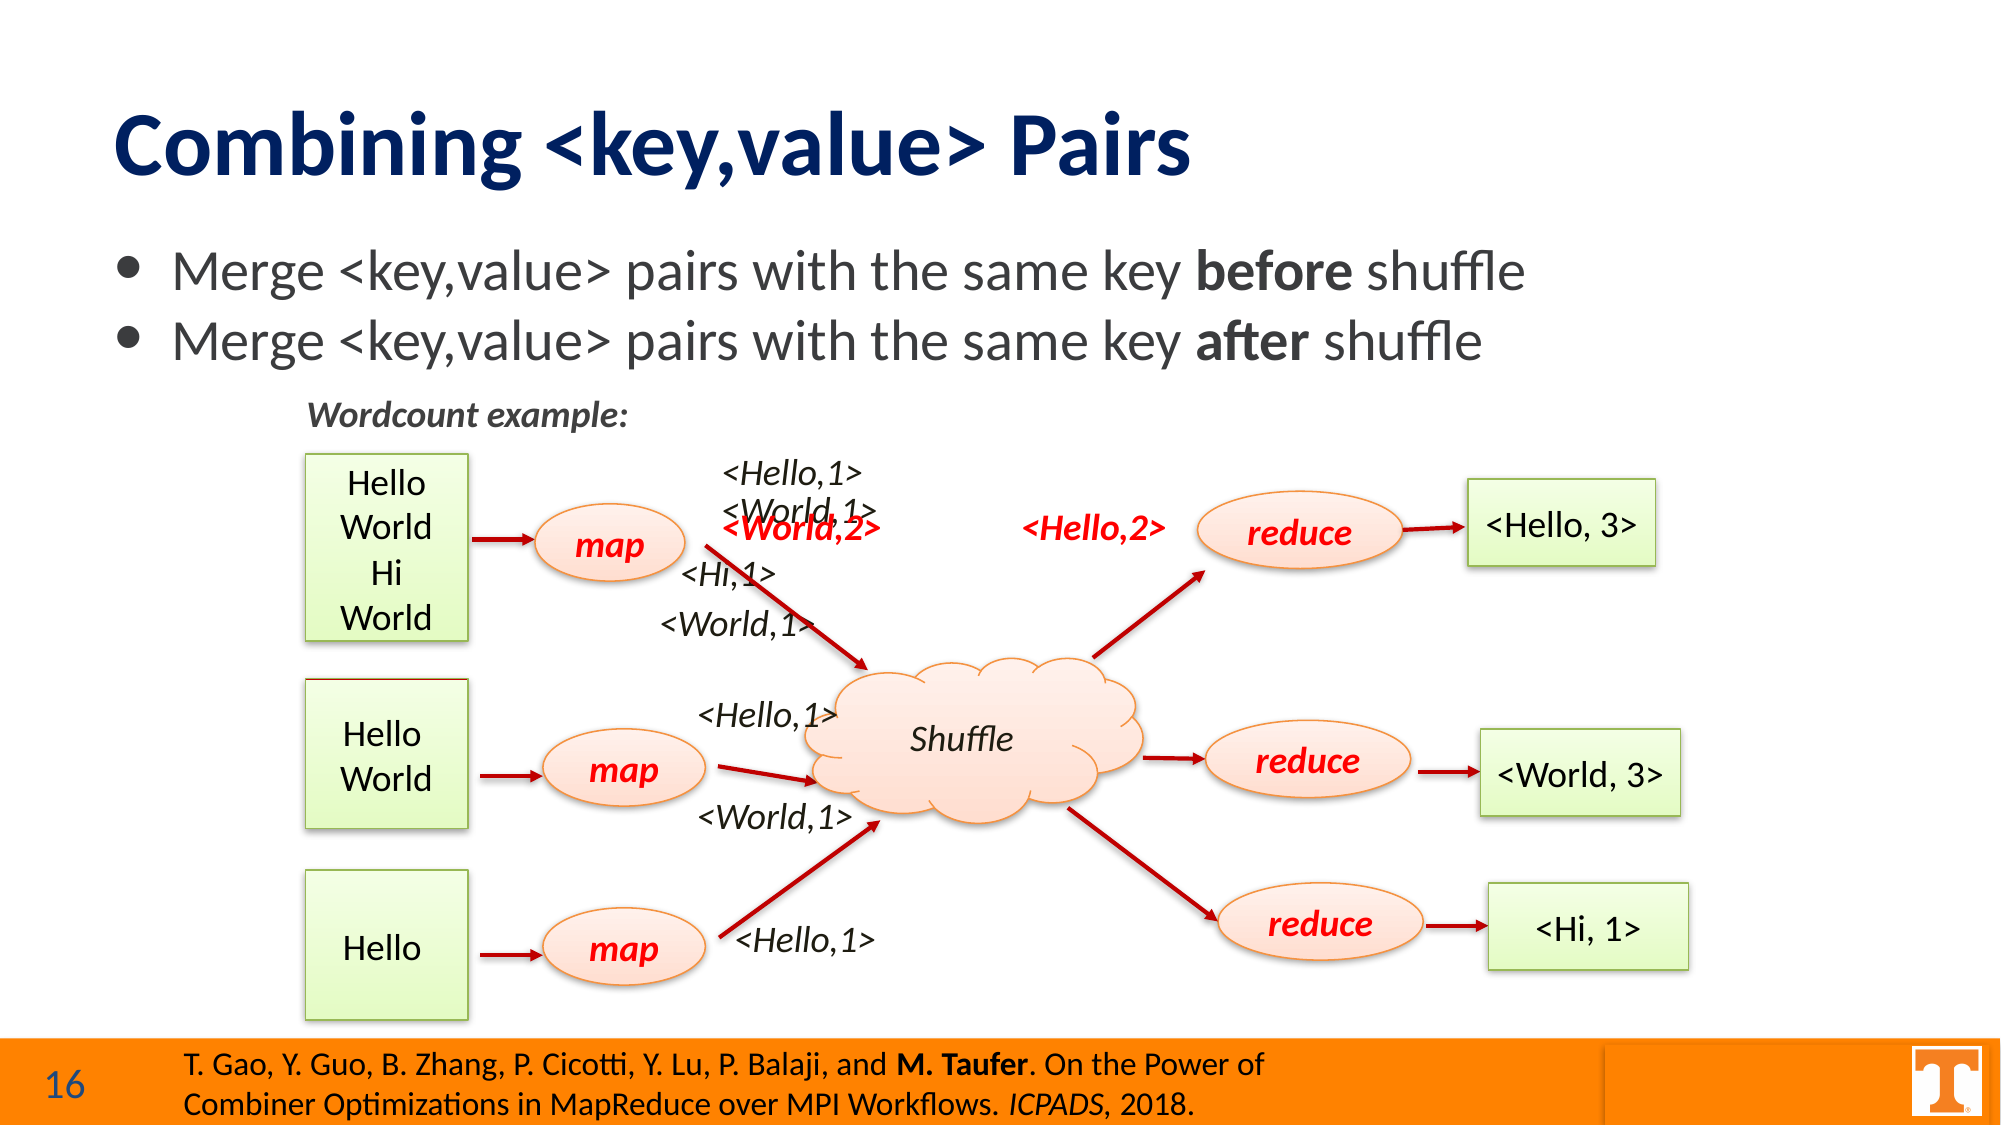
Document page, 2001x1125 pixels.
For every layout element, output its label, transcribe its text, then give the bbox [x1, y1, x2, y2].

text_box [705, 545, 869, 671]
text_box <World,1> [644, 591, 700, 651]
text_box reduce [1196, 490, 1403, 570]
text_box <World, 3> [1480, 728, 1681, 817]
text_box map [542, 728, 707, 807]
text_box <World,1> [681, 784, 869, 845]
slide_number 16 [28, 1052, 168, 1113]
list Merge <key,value> pairs with the same key before shuffle Merge <key,value> pairs with the same key after shuffle [99, 224, 1900, 967]
text_box Wordcount example: [291, 382, 644, 443]
text_box <Hello,1> [706, 440, 879, 478]
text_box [1402, 526, 1466, 531]
text_box Hello [305, 869, 469, 1021]
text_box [1067, 807, 1219, 922]
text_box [1092, 569, 1206, 658]
picture [1912, 1046, 1982, 1116]
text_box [717, 765, 819, 783]
text_box <Hello,1> [681, 682, 854, 743]
text_box reduce [1219, 882, 1425, 961]
text_box T. Gao, Y. Guo, B. Zhang, P. Cicotti, Y. Lu, P. Balaji, and M. Taufer. On the Power of Combiner Optimizations in MapReduce over MPI Workflows. ICPADS, 2018. [168, 1034, 1349, 1125]
text_box reduce [1205, 719, 1412, 799]
text_box <Hello,2> [1006, 495, 1183, 555]
title Combining <key,value> Pairs [99, 45, 1900, 224]
text_box Shuffle [806, 657, 1144, 825]
text_box <Hello,1> [719, 907, 892, 968]
text_box map [542, 907, 707, 986]
text_box <Hi,1> [664, 541, 706, 591]
text_box map [534, 503, 686, 582]
text_box Hello World Hi World [305, 453, 469, 642]
text_box Hello World [305, 678, 469, 829]
text_box <Hello, 3> [1467, 478, 1656, 567]
text_box <World,2> [706, 495, 897, 555]
text_box <Hi, 1> [1488, 882, 1689, 971]
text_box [717, 820, 881, 939]
text_box <World,1> [706, 478, 894, 495]
